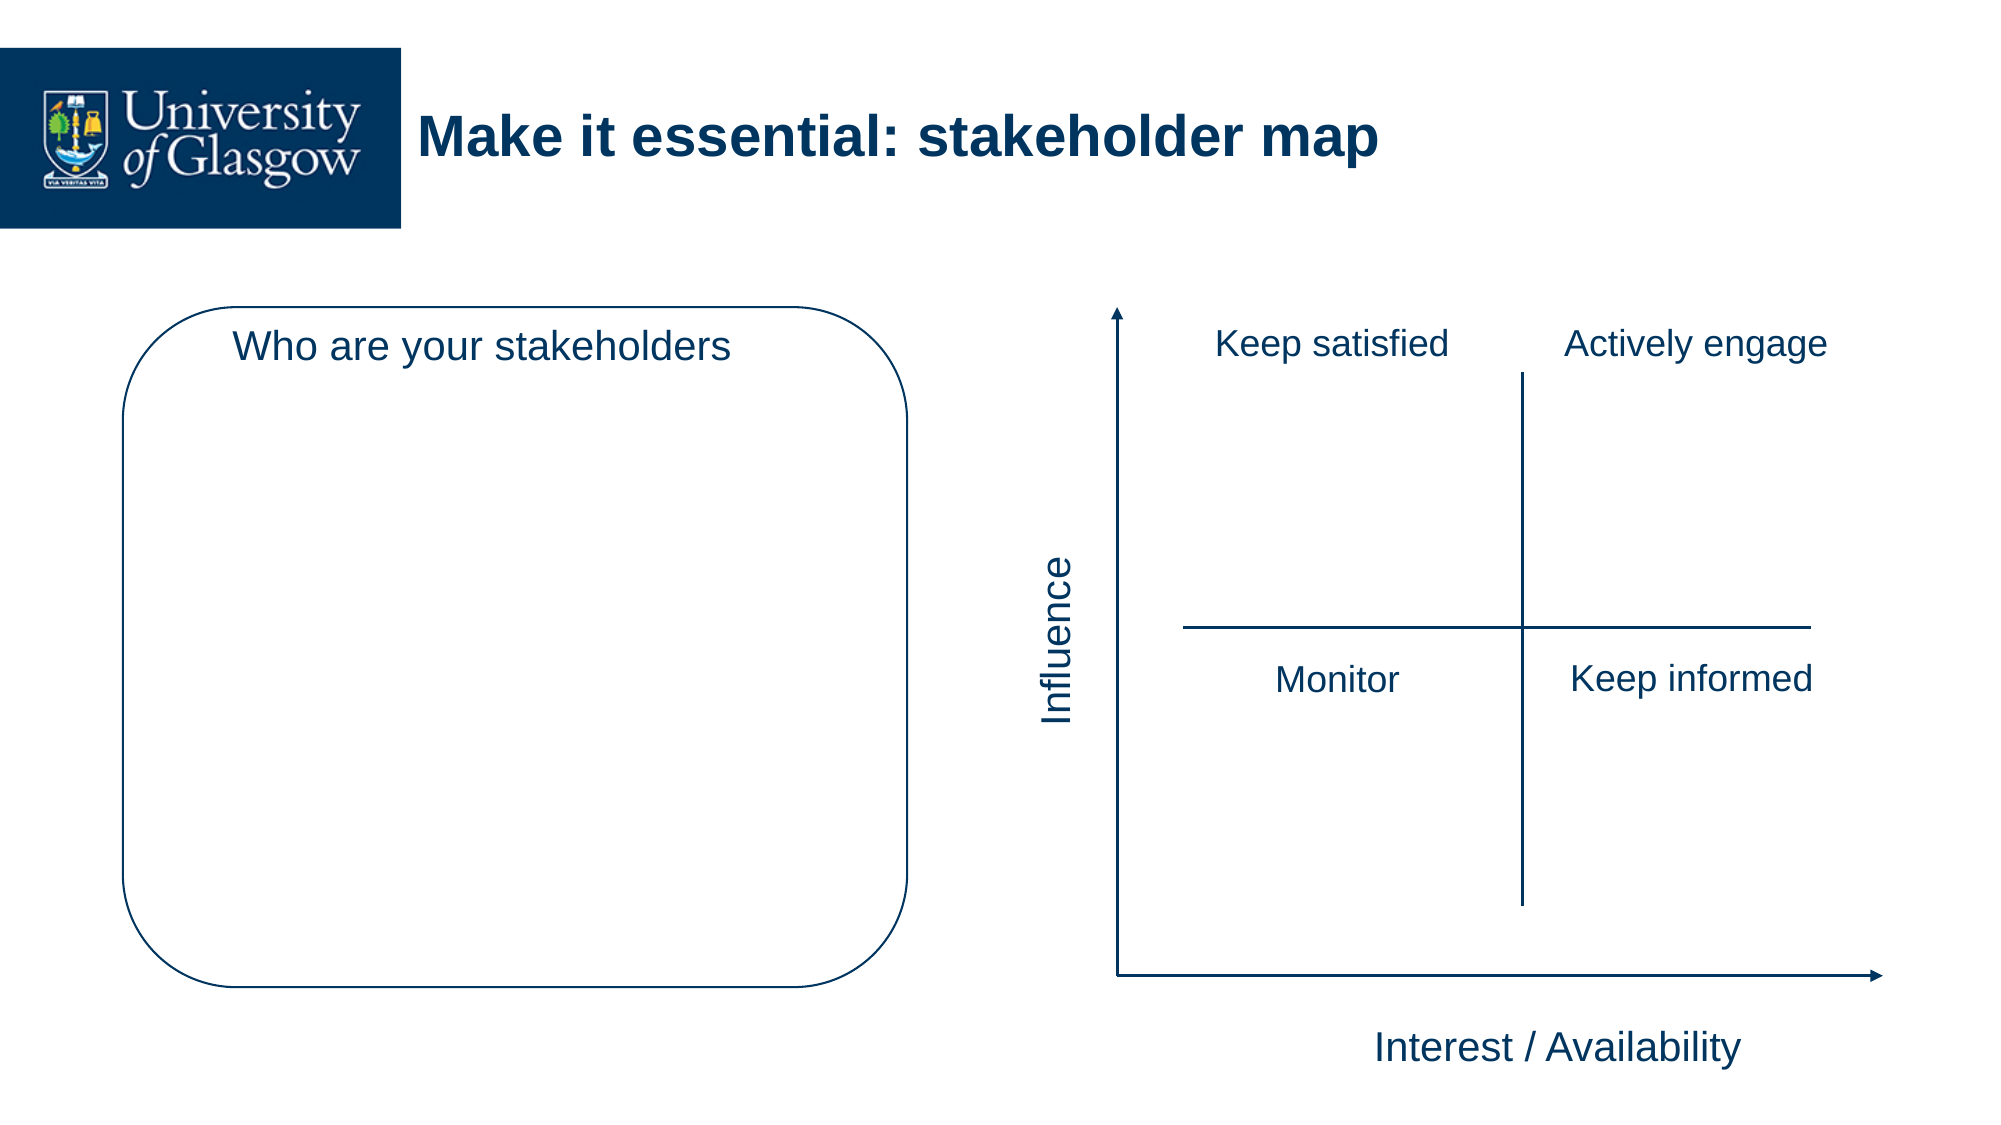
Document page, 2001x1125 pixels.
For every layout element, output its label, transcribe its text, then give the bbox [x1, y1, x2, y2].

text_box Interest / Availability [1359, 1012, 1757, 1078]
text_box Influence [1020, 541, 1086, 742]
text_box [121, 306, 909, 989]
text_box Who are your stakeholders [217, 311, 747, 377]
text_box Keep informed [1555, 647, 1829, 707]
text_box Actively engage [1549, 311, 1844, 372]
text_box Monitor [1260, 647, 1415, 707]
title Make it essential: stakeholder map [402, 71, 1863, 205]
text_box Keep satisfied [1200, 311, 1465, 372]
picture [0, 0, 2000, 296]
